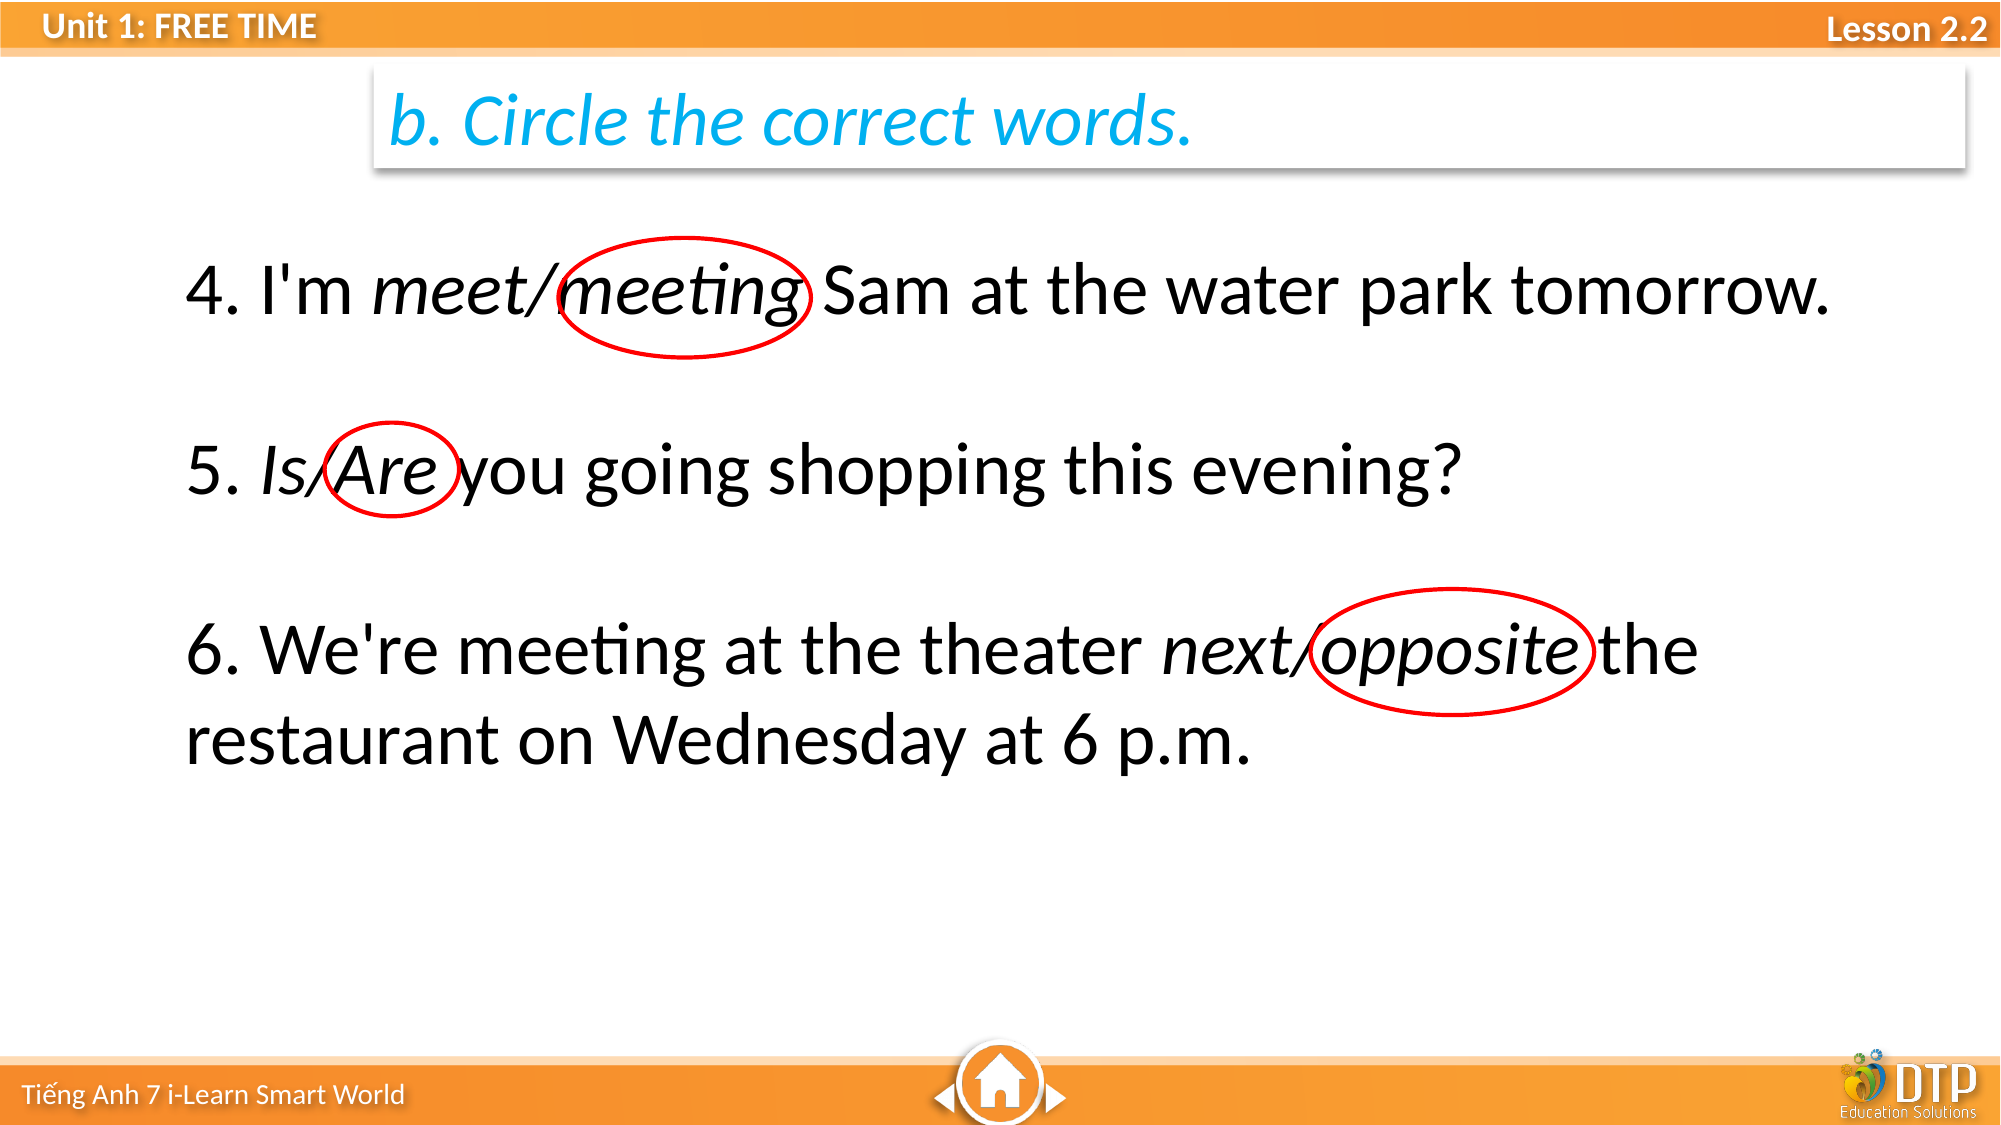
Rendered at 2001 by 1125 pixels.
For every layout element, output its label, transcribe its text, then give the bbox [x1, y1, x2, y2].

text_box [322, 420, 462, 519]
text_box 4. I'm meet/meeting Sam at the water park tomorrow. 5. Is/Are you going shopping this evening? 6. We're meeting at the theater next/opposite the restaurant on Wednesday at 6 p.m. [170, 231, 1913, 787]
picture [0, 2, 2001, 1125]
text_box [556, 235, 814, 360]
text_box [1308, 586, 1597, 718]
text_box b. Circle the correct words. [373, 63, 1966, 169]
